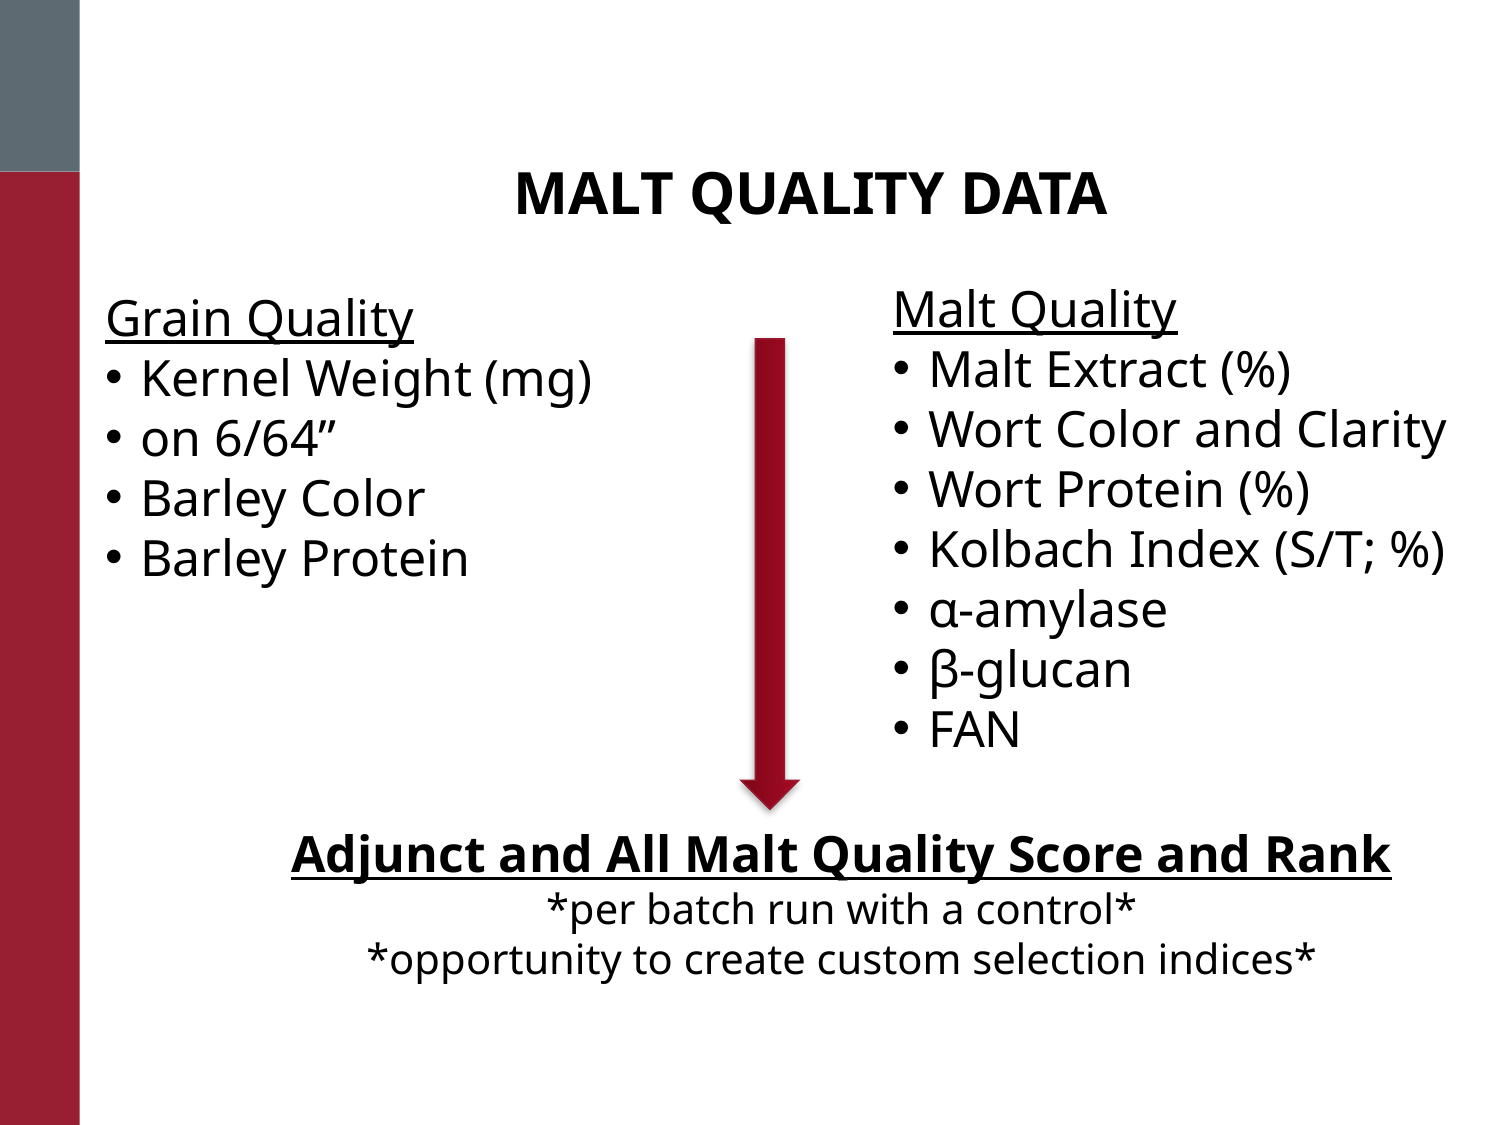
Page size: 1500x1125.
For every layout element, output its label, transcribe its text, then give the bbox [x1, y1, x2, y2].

text_box Malt Quality Data [60, 156, 1500, 235]
text_box Adjunct and All Malt Quality Score and Rank *per batch run with a control* *opportunity to create custom selection indices* [91, 815, 1500, 991]
text_box [741, 338, 799, 810]
text_box Grain Quality Kernel Weight (mg) on 6/64” Barley Color Barley Protein [90, 278, 878, 594]
text_box Malt Quality Malt Extract (%) Wort Color and Clarity Wort Protein (%) Kolbach Index (S/T; %) α-amylase β-glucan FAN [878, 270, 1500, 765]
